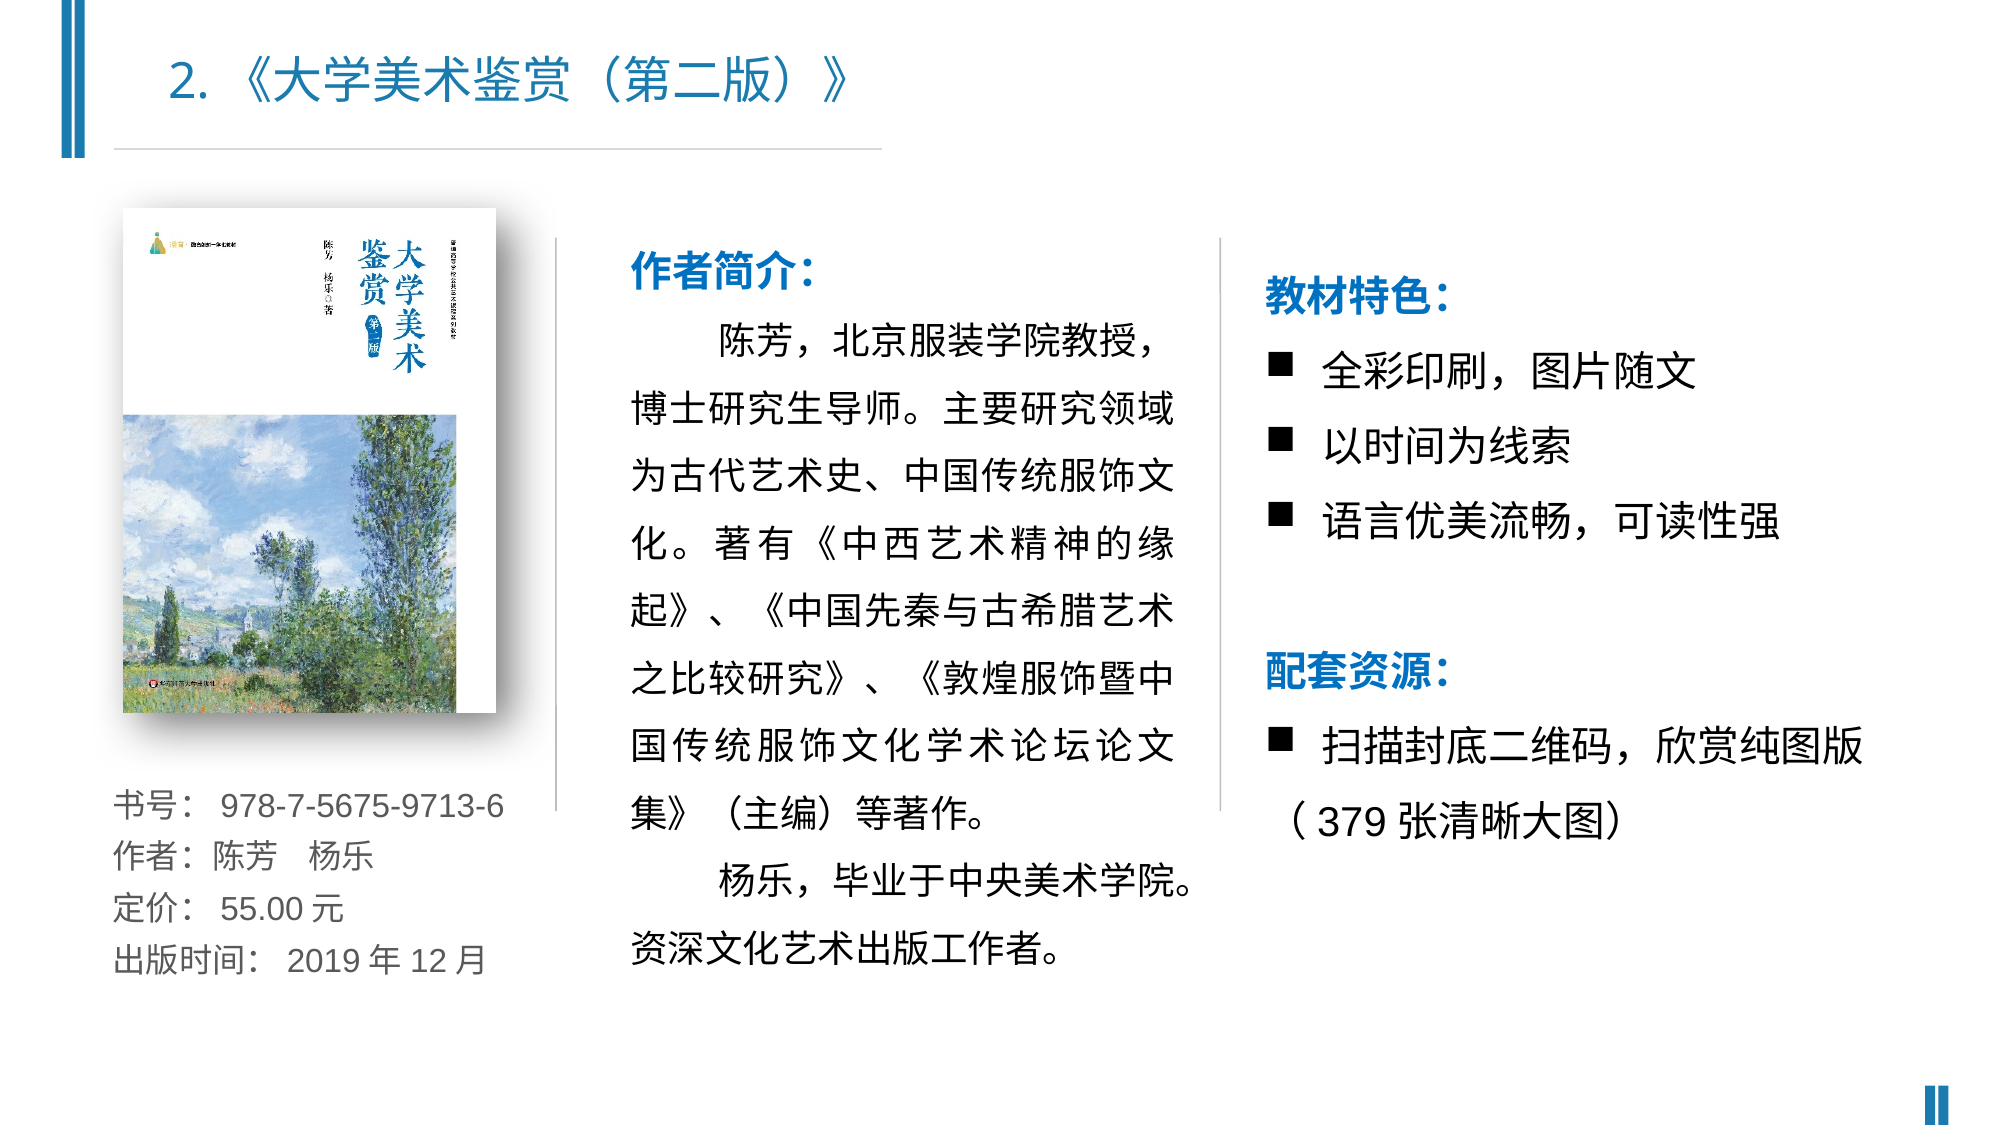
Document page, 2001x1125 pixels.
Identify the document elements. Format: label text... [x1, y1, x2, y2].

text_box 教材特色： 全彩印刷，图片随文 以时间为线索 语言优美流畅，可读性强 配套资源： 扫描封底二维码，欣赏纯图版 （379张清晰大图） [1250, 237, 1950, 853]
picture [122, 208, 496, 713]
text_box 作者简介： 陈芳，北京服装学院教授，博士研究生导师。主要研究领域为古代艺术史、中国传统服饰文化。著有《中西艺术精神的缘起》、《中国先秦与古希腊艺术之比较研究》、《敦煌服饰暨中国传统服饰文化学术论坛论文集》（主编）等著作。 杨乐，毕业于中央美术学院。资深文化艺术出版工作者。 [615, 237, 1191, 1023]
text_box 2.《大学美术鉴赏（第二版）》 [153, 40, 1000, 116]
text_box 书号：978-7-5675-9713-6 作者：陈芳 杨乐 定价：55.00元 出版时间：2019年12月 [97, 764, 935, 1047]
